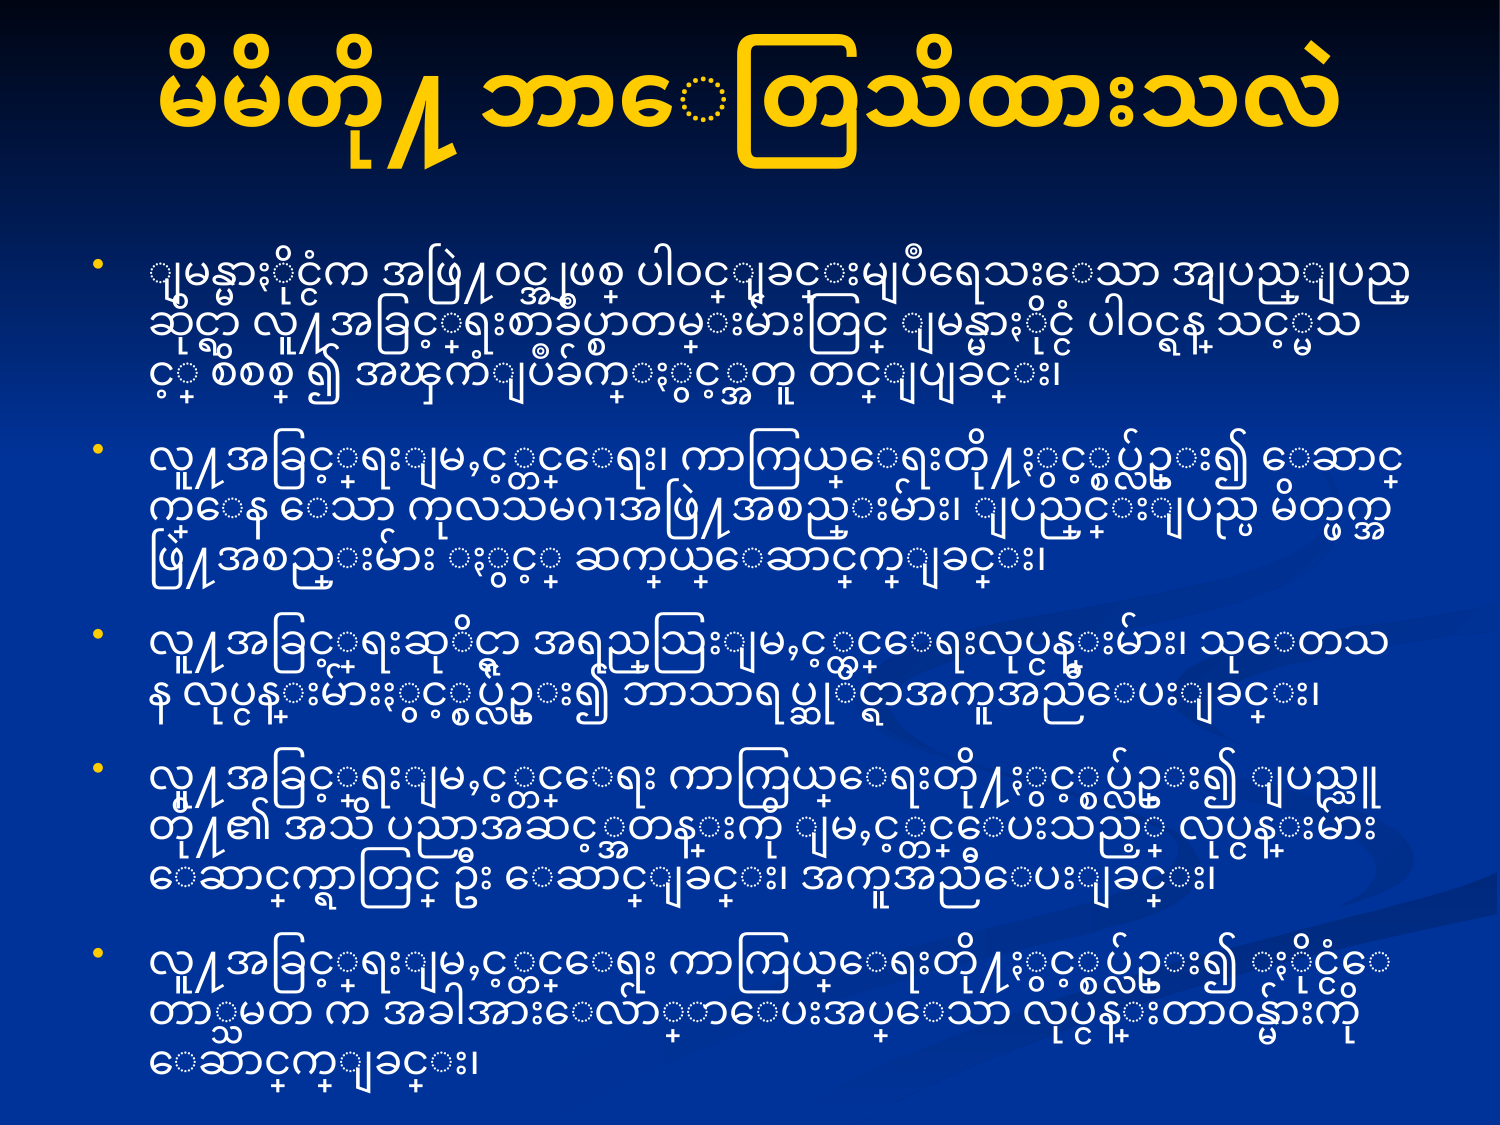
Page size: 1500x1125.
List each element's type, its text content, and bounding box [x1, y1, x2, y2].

title မိမိတို႔ ဘာေတြသိထားသလဲ [75, 0, 1425, 184]
list ျမန္မာႏိုင္ငံက အဖြဲ႔ဝင္အျဖစ္ ပါဝင္ျခင္းမျပဳရေသးေသာ အျပည္ျပည္ဆိုင္ရာ လူ႔အခြင့္အေရးစာခ်ဳပ္စာတမ္းမ်ားတြင္ ျမန္မာႏိုင္ငံ ပါဝင္ရန္ သင့္မသင့္ စိစစ္ ၍ အၾကံျပဳခ်က္ႏွင့္အတူ တင္ျပျခင္း၊ လူ႔အခြင့္အေရးျမႇင့္တင္ေရး၊ ကာကြယ္ေရးတို႔ႏွင့္စပ္လ်ဥ္း၍ ေဆာင္ရြက္ေန ေသာ ကုလသမဂၢအဖြဲ႔အစည္းမ်ား၊ ျပည္တြင္းျပည္ပ မိတ္ဖက္အဖြဲ႔အစည္းမ်ား ႏွင့္ ဆက္သြယ္ေဆာင္ရြက္ျခင္း၊ လူ႔အခြင့္အေရးဆုိင္ရာ အရည္အေသြးျမႇင့္တင္ေရးလုပ္ငန္းမ်ား၊ သုေတသန လုပ္ငန္းမ်ားႏွင့္စပ္လ်ဥ္း၍ ဘာသာရပ္ဆုိင္ရာအကူအညီေပးျခင္း၊ လူ႔အခြင့္အေရးျမႇင့္တင္ေရး ကာကြယ္ေရးတို႔ႏွင့္စပ္လ်ဥ္း၍ ျပည္သူတို႔၏ အသိ ပညာအဆင့္အတန္းကို ျမႇင့္တင္ေပးသည့္ လုပ္ငန္းမ်ား ေဆာင္ရြက္ရာတြင္ ဦး ေဆာင္ျခင္း၊ အကူအညီေပးျခင္း၊ လူ႔အခြင့္အေရးျမႇင့္တင္ေရး ကာကြယ္ေရးတို႔ႏွင့္စပ္လ်ဥ္း၍ ႏိုင္ငံေတာ္သမတ က အခါအားေလ်ာ္စြာေပးအပ္ေသာ လုပ္ငန္းတာဝန္မ်ားကို ေဆာင္ရြက္ျခင္း၊ [76, 236, 1427, 1125]
